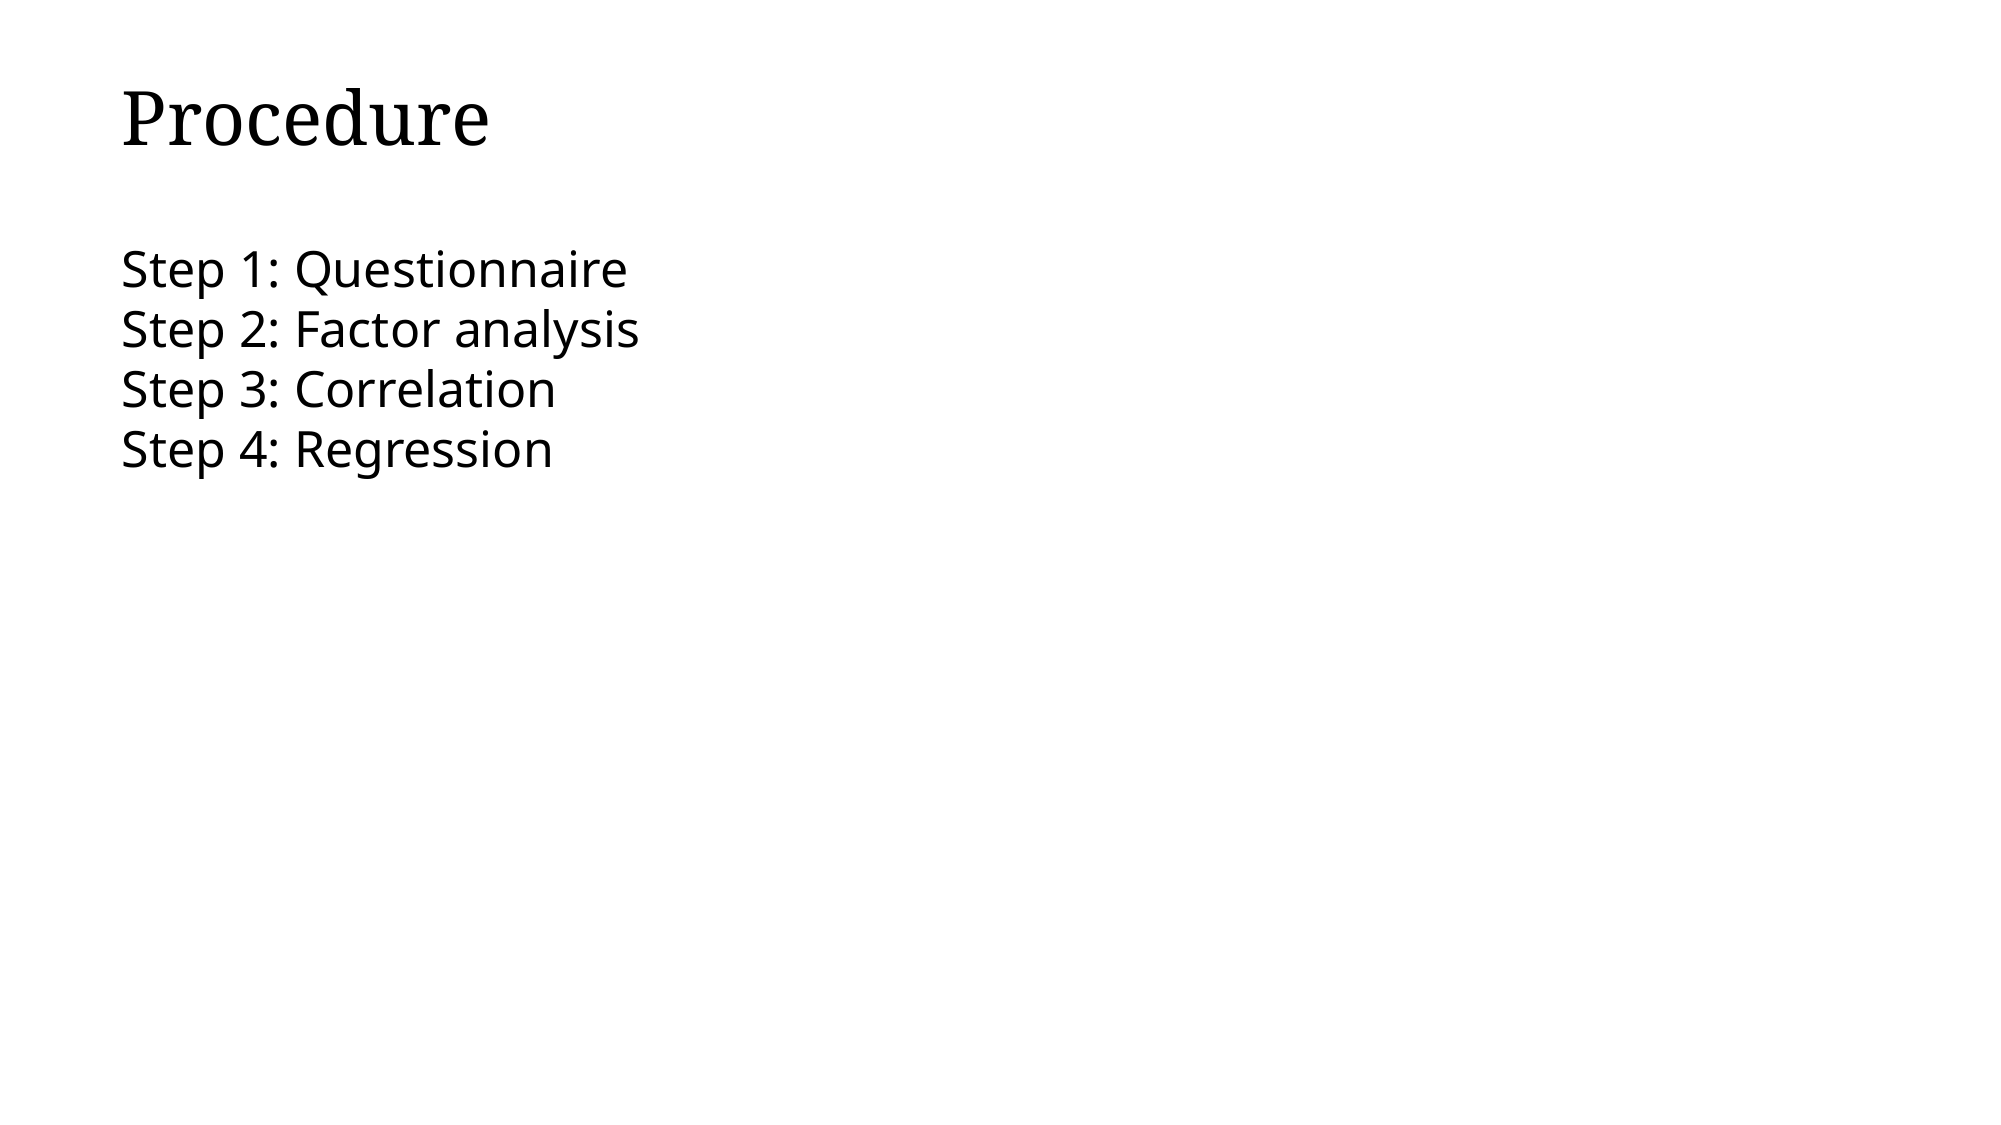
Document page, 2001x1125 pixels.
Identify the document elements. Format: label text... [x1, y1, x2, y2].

text_box Step 1: Questionnaire Step 2: Factor analysis Step 3: Correlation Step 4: Regression [106, 230, 1878, 485]
title Procedure [106, 12, 1897, 231]
